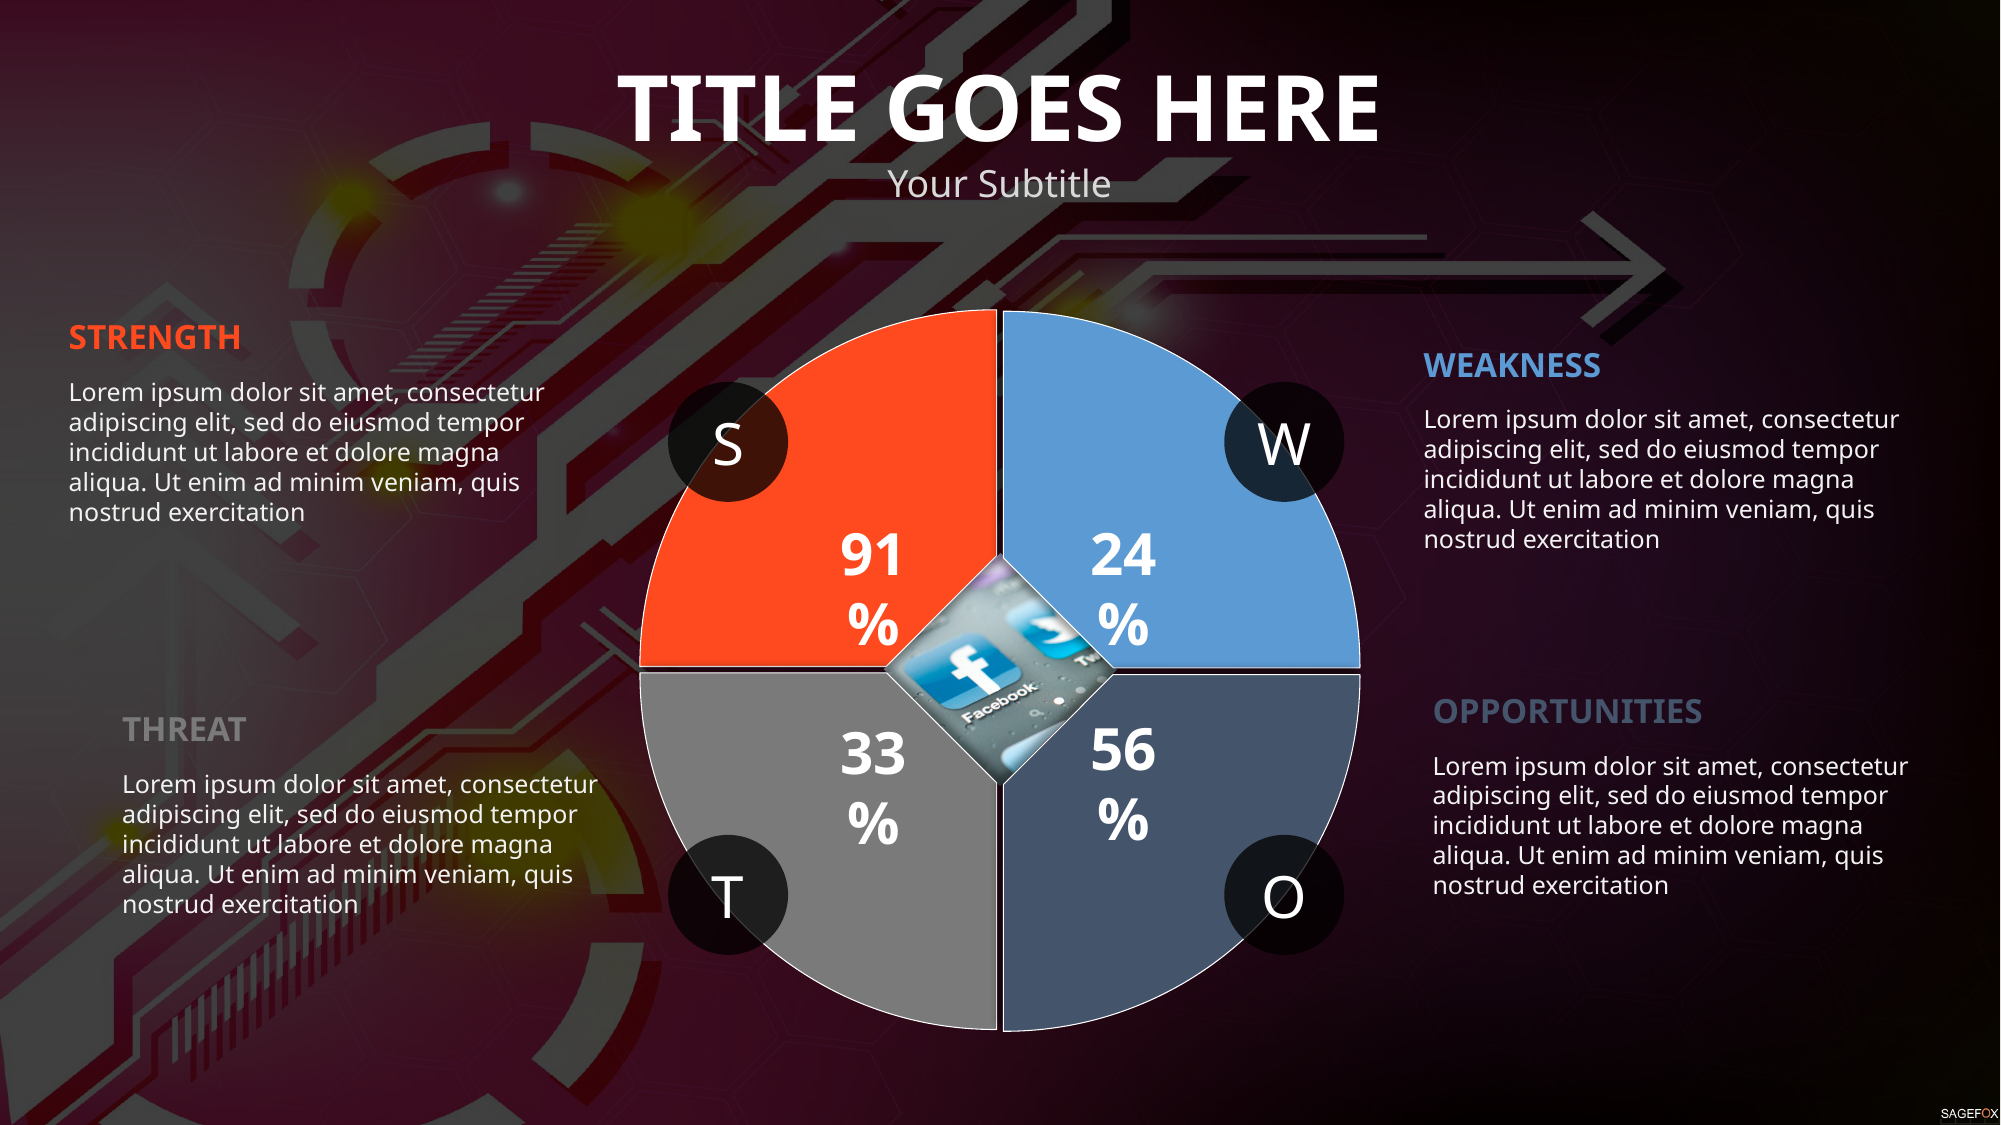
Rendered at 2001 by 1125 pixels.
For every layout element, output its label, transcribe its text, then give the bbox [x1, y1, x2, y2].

text_box OPPORTUNITIES Lorem ipsum dolor sit amet, consectetur adipiscing elit, sed do eiusmod tempor incididunt ut labore et dolore magna aliqua. Ut enim ad minim veniam, quis nostrud exercitation [1432, 690, 1928, 900]
picture [0, 0, 2001, 1125]
text_box THREAT Lorem ipsum dolor sit amet, consectetur adipiscing elit, sed do eiusmod tempor incididunt ut labore et dolore magna aliqua. Ut enim ad minim veniam, quis nostrud exercitation [122, 708, 618, 919]
text_box [902, 572, 1096, 767]
text_box S [667, 380, 790, 503]
text_box T [667, 833, 790, 956]
text_box [638, 308, 998, 667]
text_box [1002, 673, 1362, 1033]
text_box W [1223, 380, 1346, 503]
text_box 91% [807, 509, 940, 665]
text_box TITLE GOES HERE Your Subtitle [548, 42, 1452, 212]
text_box 56% [1057, 704, 1190, 860]
text_box O [1223, 833, 1346, 956]
text_box 24% [1057, 509, 1190, 665]
text_box 33% [807, 708, 940, 864]
text_box STRENGTH Lorem ipsum dolor sit amet, consectetur adipiscing elit, sed do eiusmod tempor incididunt ut labore et dolore magna aliqua. Ut enim ad minim veniam, quis nostrud exercitation [68, 316, 564, 527]
text_box [1002, 310, 1362, 669]
text_box WEAKNESS Lorem ipsum dolor sit amet, consectetur adipiscing elit, sed do eiusmod tempor incididunt ut labore et dolore magna aliqua. Ut enim ad minim veniam, quis nostrud exercitation [1423, 343, 1919, 554]
text_box [638, 671, 995, 1031]
